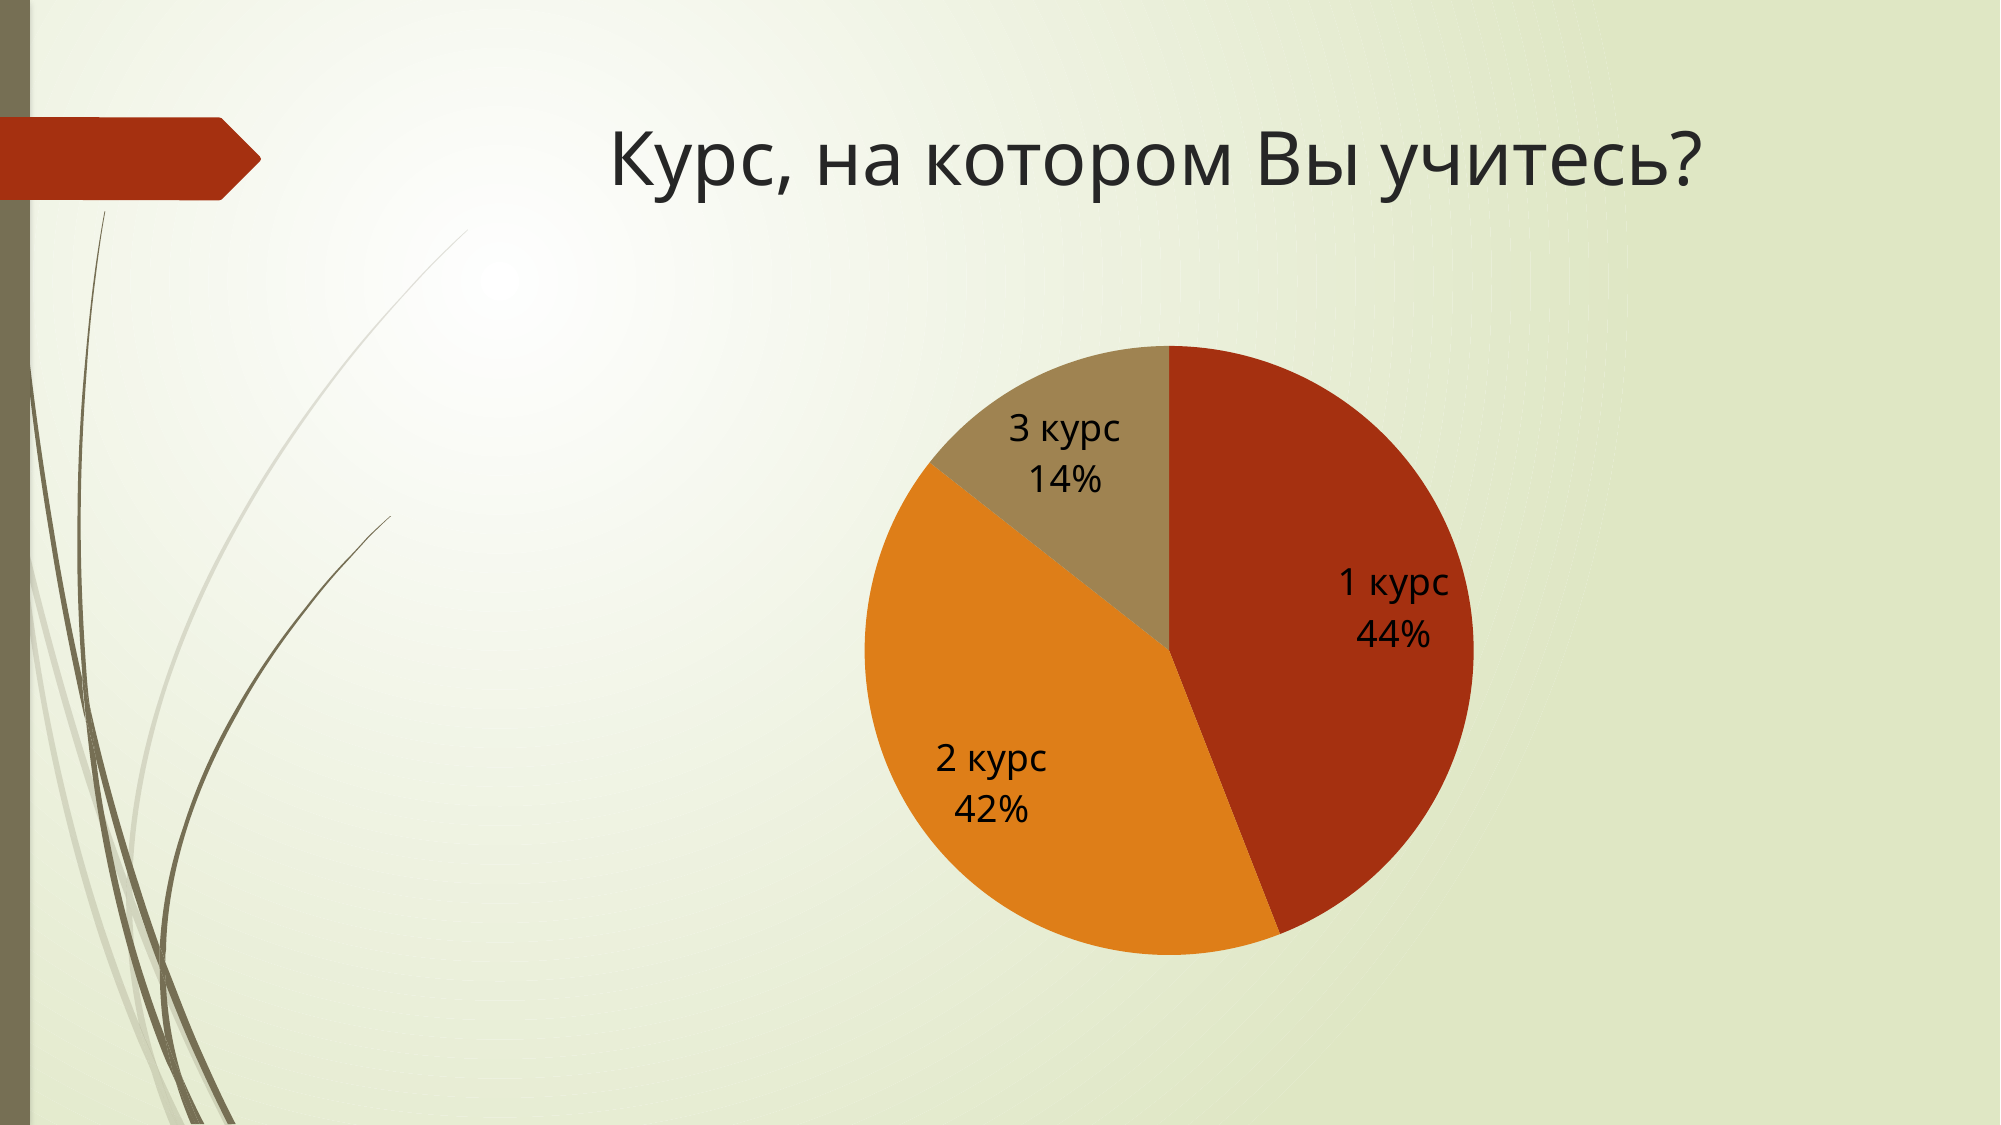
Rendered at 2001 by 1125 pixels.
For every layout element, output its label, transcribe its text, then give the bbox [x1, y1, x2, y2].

title Курс, на котором Вы учитесь? [425, 102, 1888, 236]
chart [424, 236, 1888, 970]
